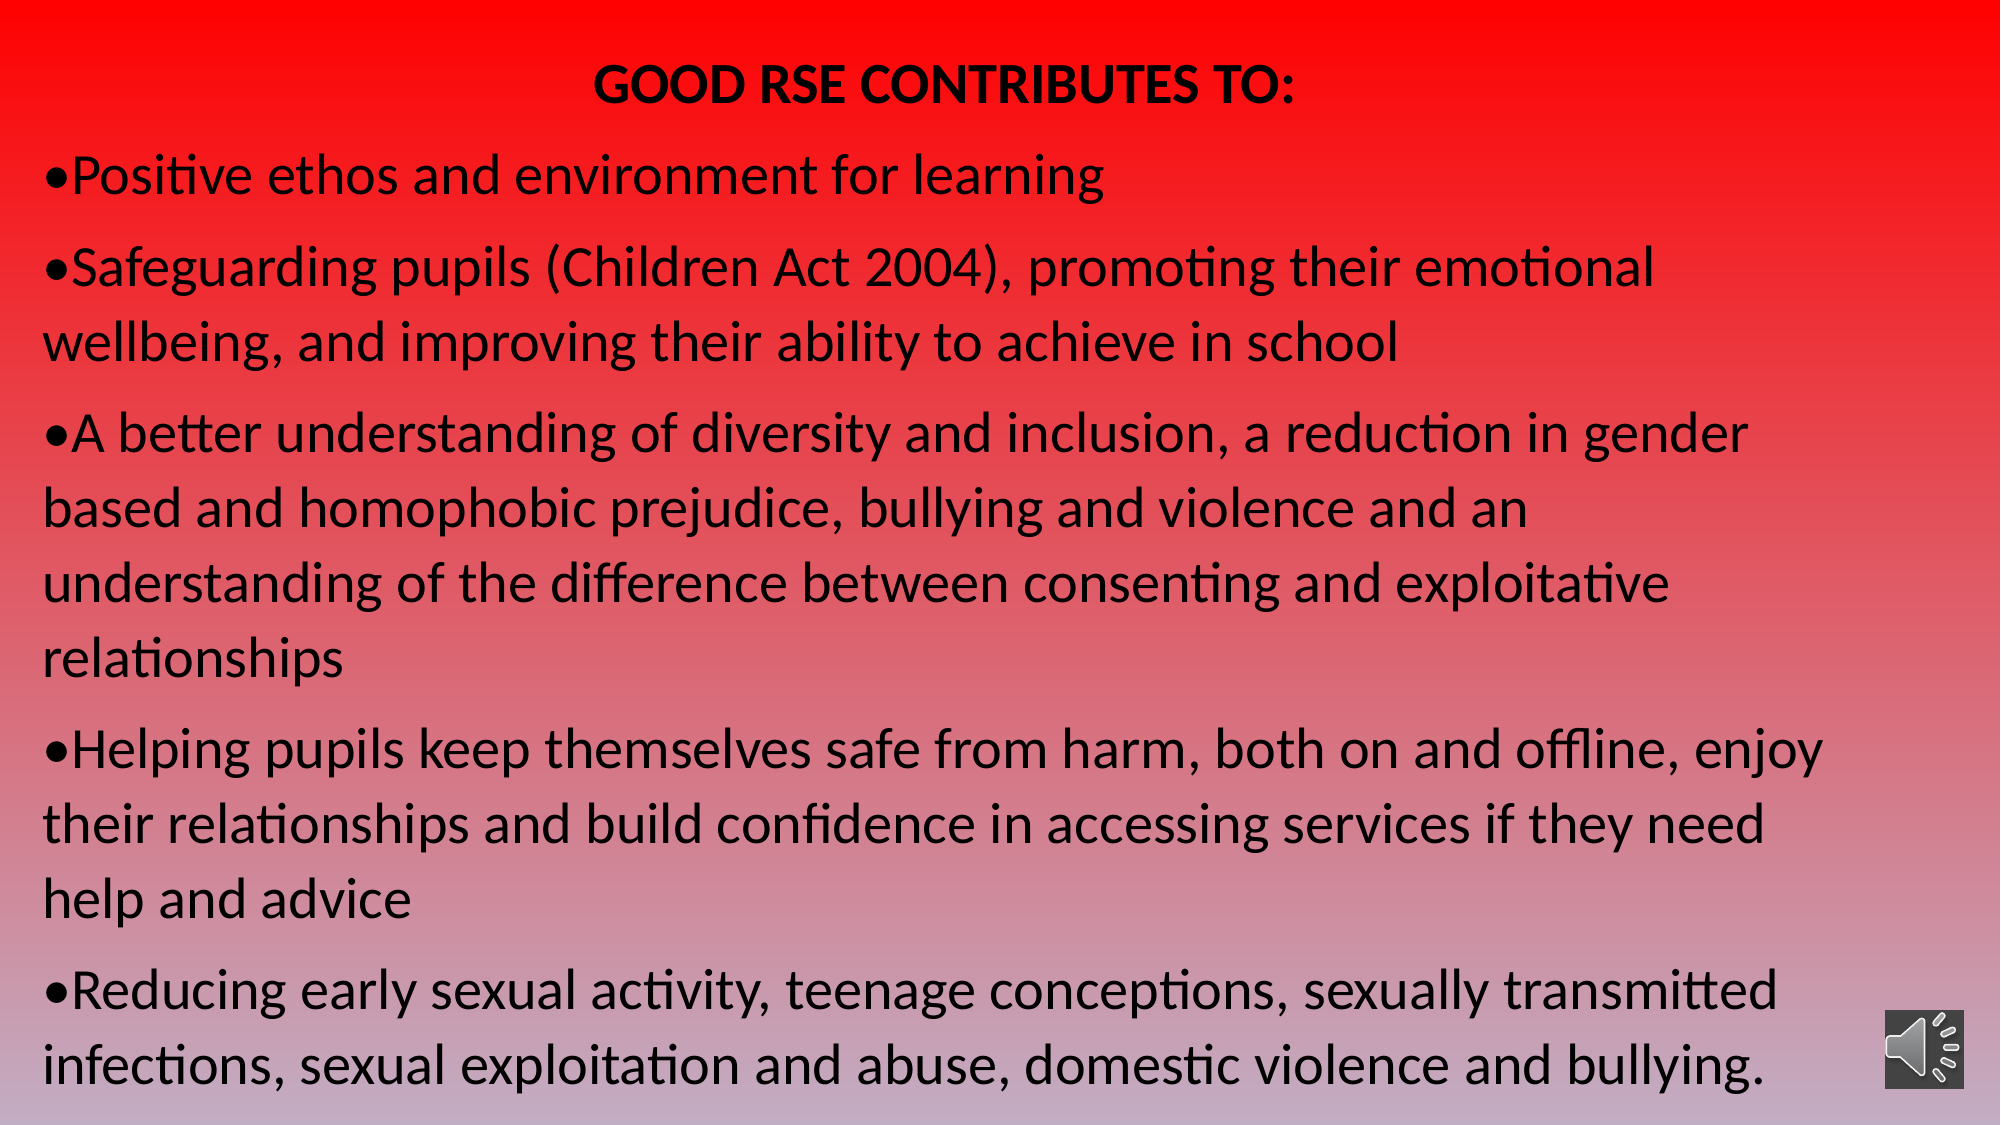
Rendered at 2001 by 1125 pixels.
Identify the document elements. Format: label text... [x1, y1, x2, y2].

text_box GOOD RSE CONTRIBUTES TO: •Positive ethos and environment for learning •Safeguarding pupils (Children Act 2004), promoting their emotional wellbeing, and improving their ability to achieve in school •A better understanding of diversity and inclusion, a reduction in gender based and homophobic prejudice, bullying and violence and an understanding of the difference between consenting and exploitative relationships •Helping pupils keep themselves safe from harm, both on and offline, enjoy their relationships and build confidence in accessing services if they need help and advice •Reducing early sexual activity, teenage conceptions, sexually transmitted infections, sexual exploitation and abuse, domestic violence and bullying. [27, 32, 1876, 1104]
picture [1884, 1009, 1965, 1090]
